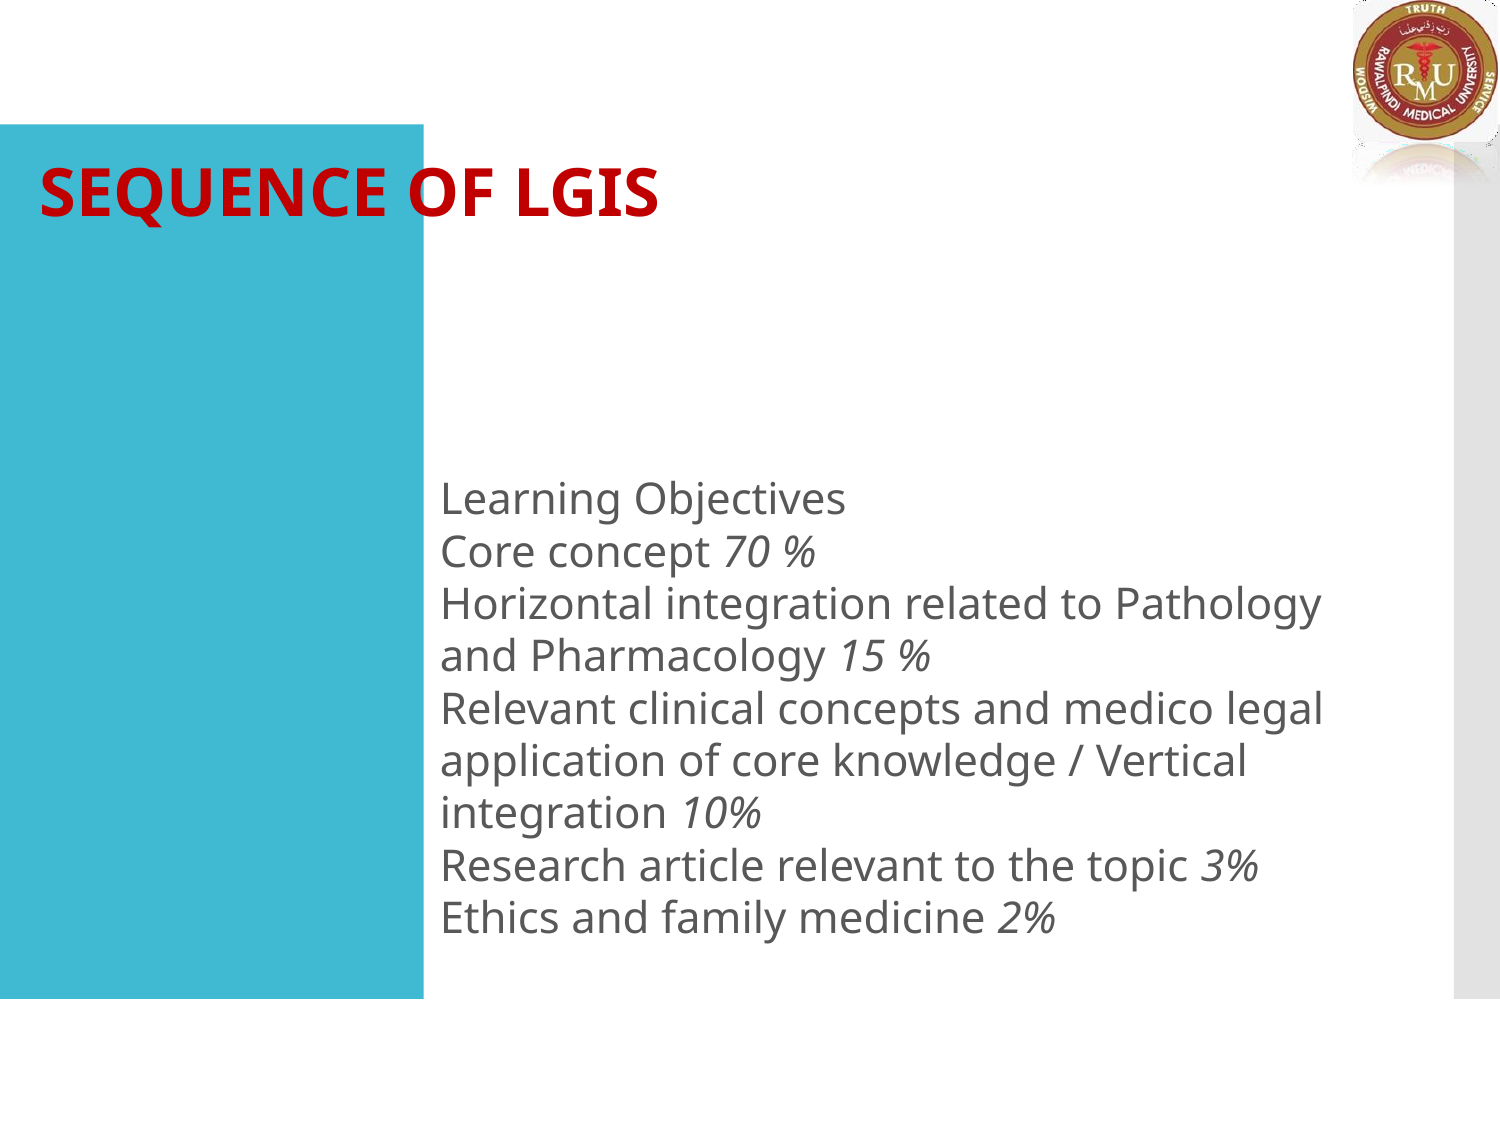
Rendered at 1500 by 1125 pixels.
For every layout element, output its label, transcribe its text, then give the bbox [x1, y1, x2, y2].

title SEQUENCE OF LGIS [39, 149, 939, 263]
picture [1349, 0, 1500, 285]
list Learning Objectives Core concept 70 % Horizontal integration related to Pathology and Pharmacology 15 % Relevant clinical concepts and medico legal application of core knowledge / Vertical integration 10% Research article relevant to the topic 3% Ethics and family medicine 2% [439, 471, 1383, 954]
